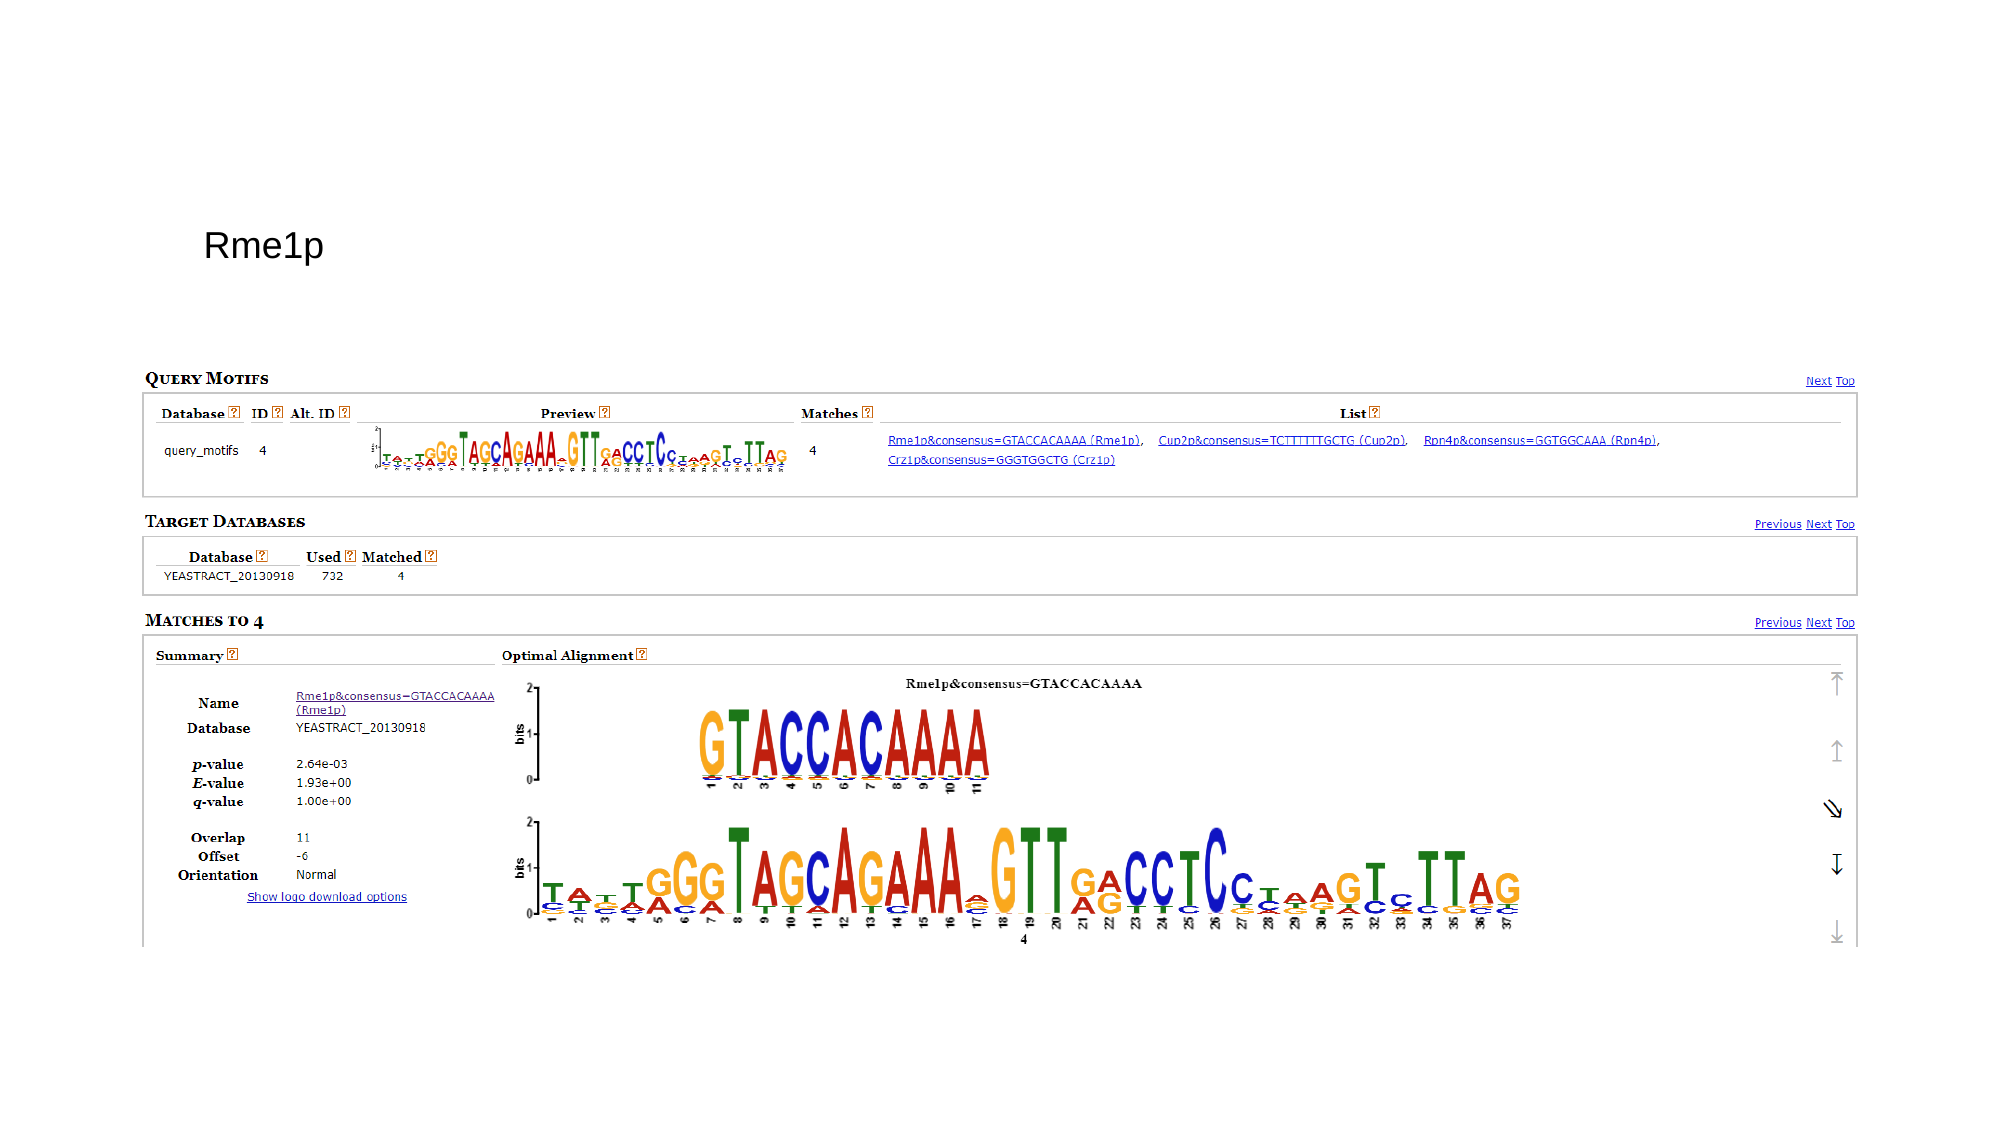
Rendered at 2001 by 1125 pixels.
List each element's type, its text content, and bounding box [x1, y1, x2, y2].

text_box Rme1p [188, 214, 502, 274]
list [137, 365, 1863, 947]
